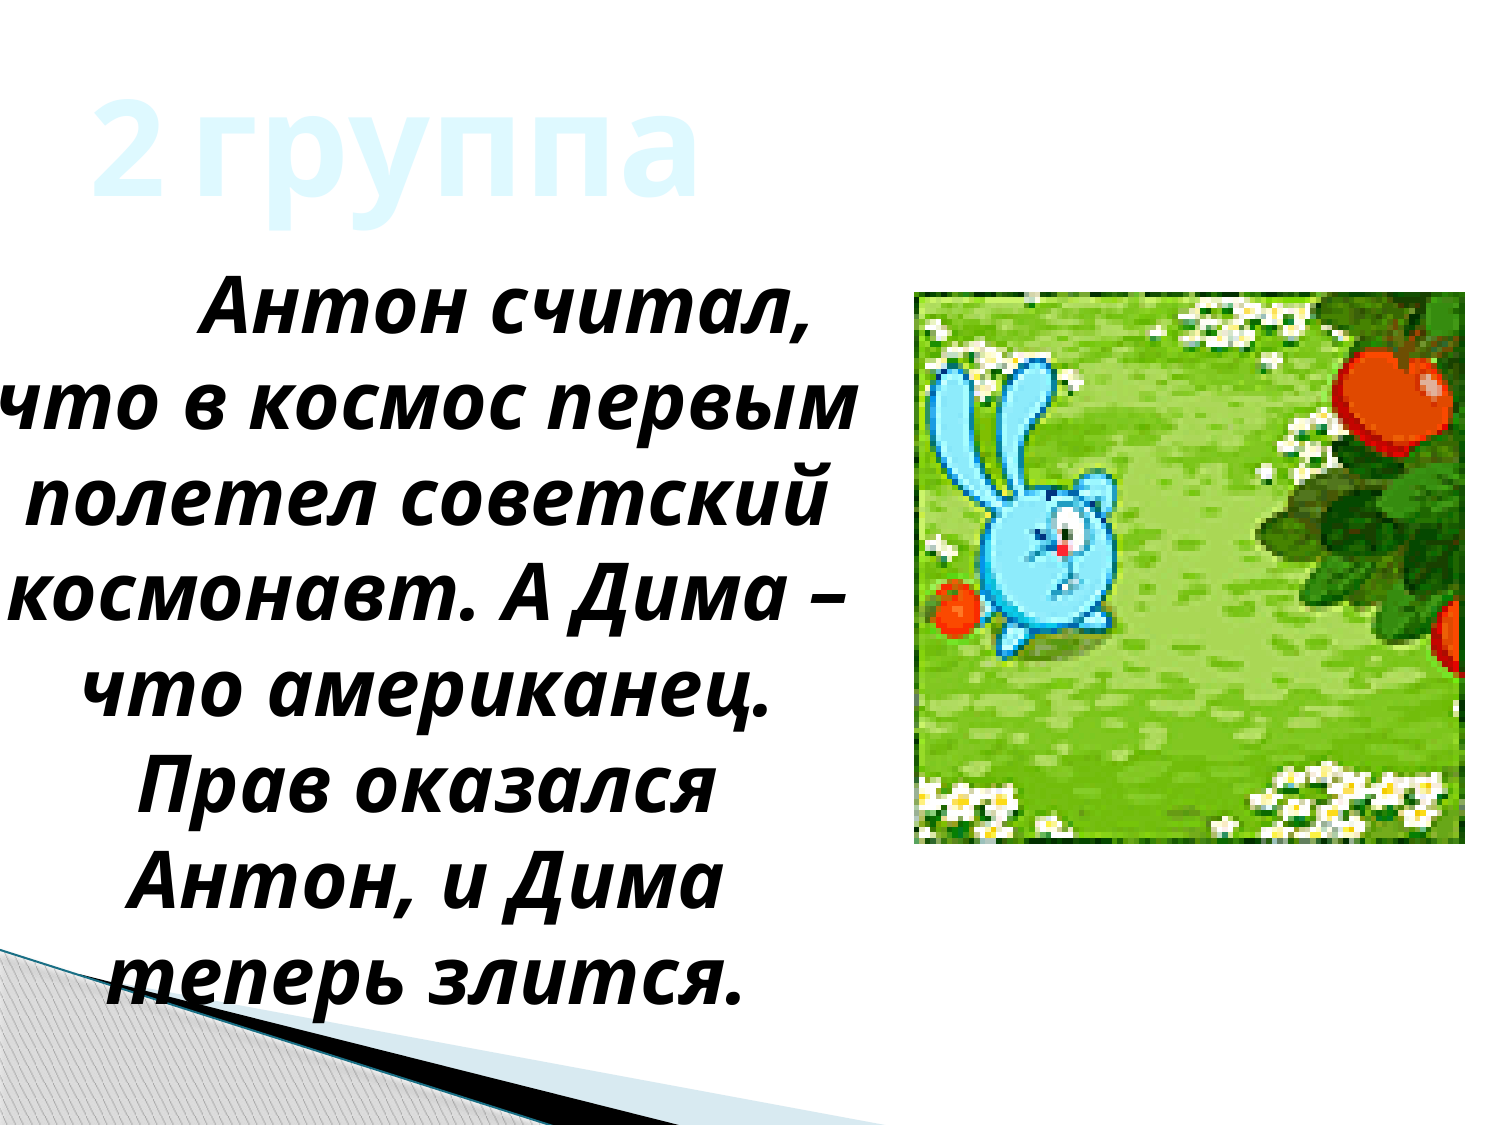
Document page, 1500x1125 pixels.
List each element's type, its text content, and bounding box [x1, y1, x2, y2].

list Антон считал, что в космос первым полетел советский космонавт. А Дима – что американец. Прав оказался Антон, и Дима теперь злится. [0, 246, 875, 1125]
title 2 группа [75, 45, 1425, 233]
picture [913, 292, 1466, 844]
